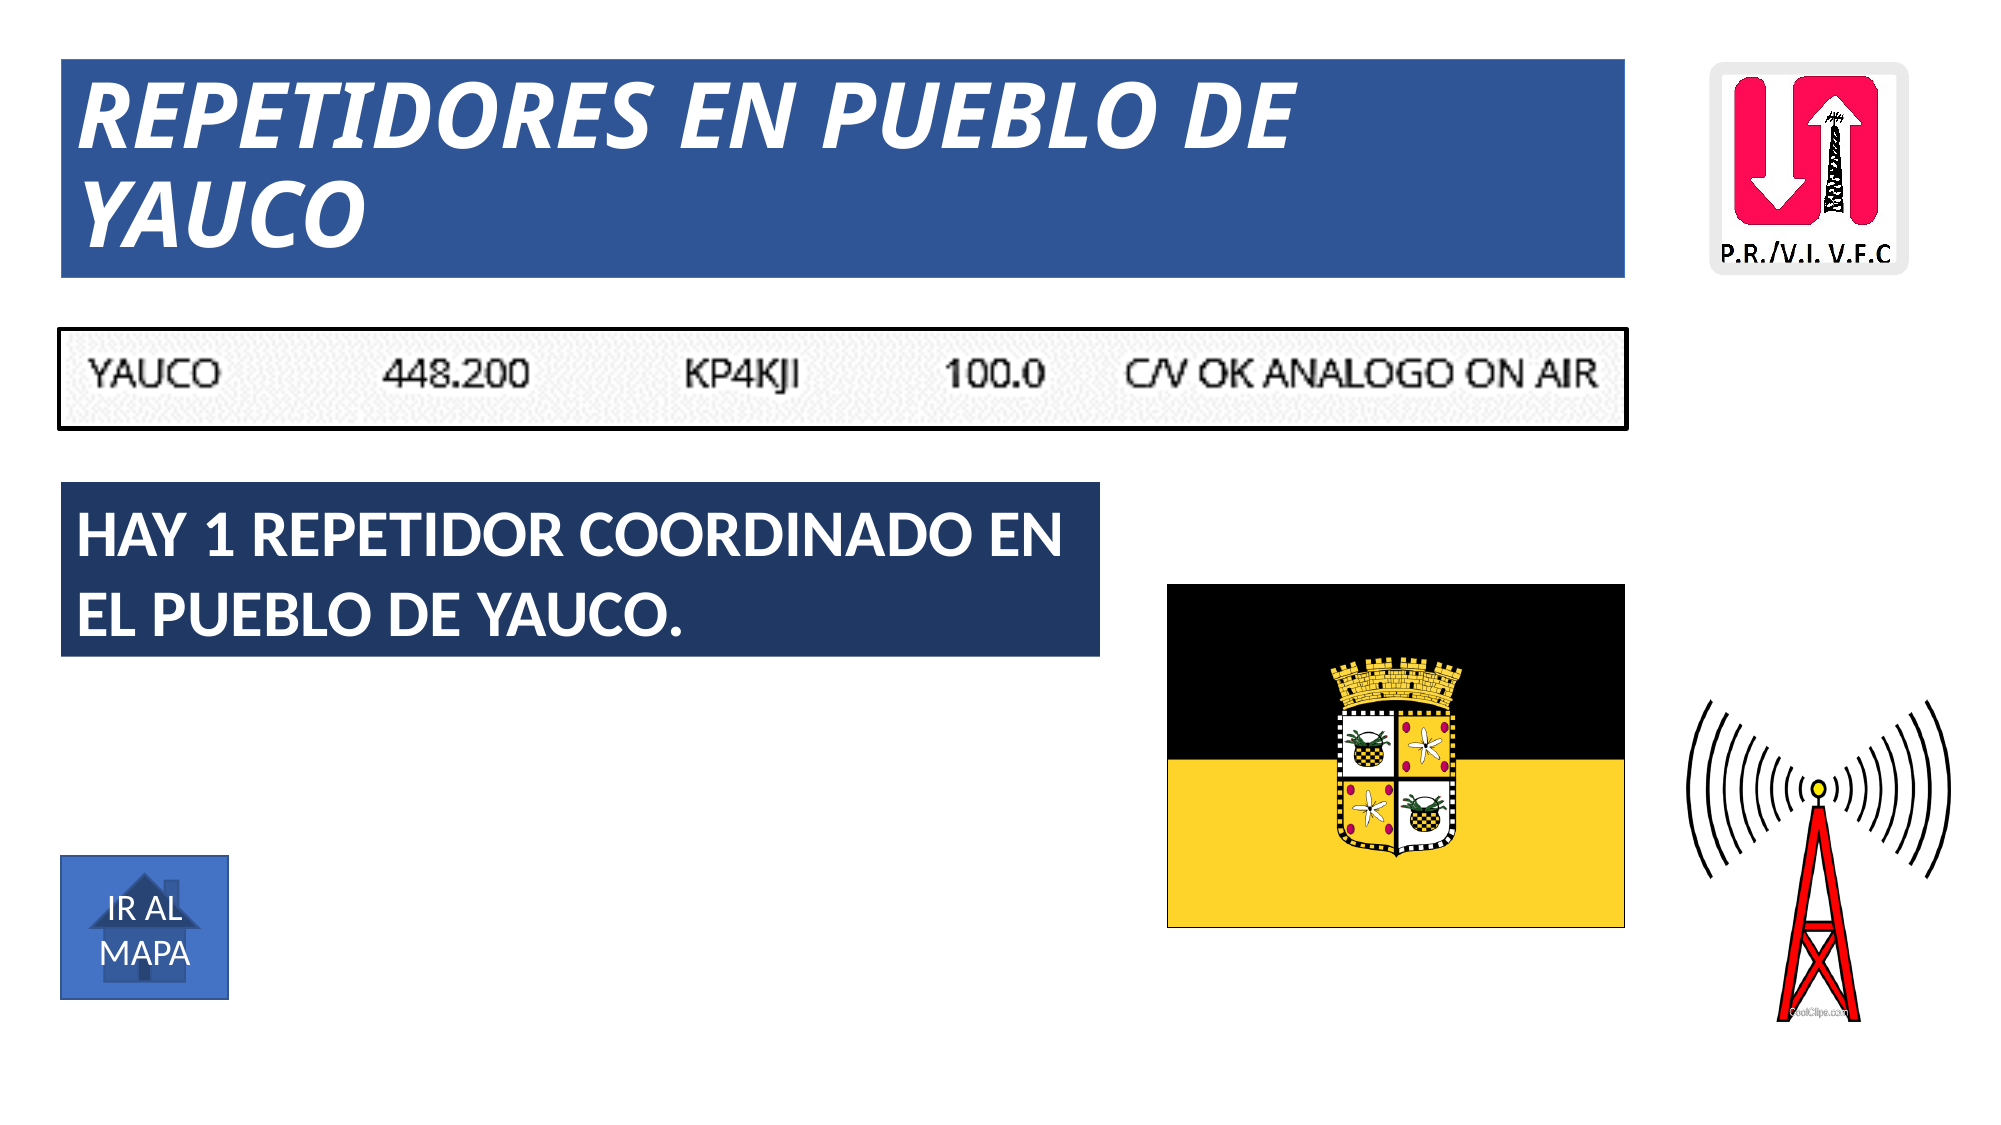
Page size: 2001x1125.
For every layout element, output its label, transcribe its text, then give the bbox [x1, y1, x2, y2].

text_box HAY 1 REPETIDOR COORDINADO EN EL PUEBLO DE YAUCO. [61, 482, 1100, 657]
picture [1166, 584, 1625, 928]
picture [1686, 699, 1951, 1022]
picture [61, 331, 1625, 427]
picture [1715, 68, 1903, 269]
text_box IR AL MAPA [60, 855, 229, 1000]
title REPETIDORES EN PUEBLO DE YAUCO [61, 59, 1625, 278]
